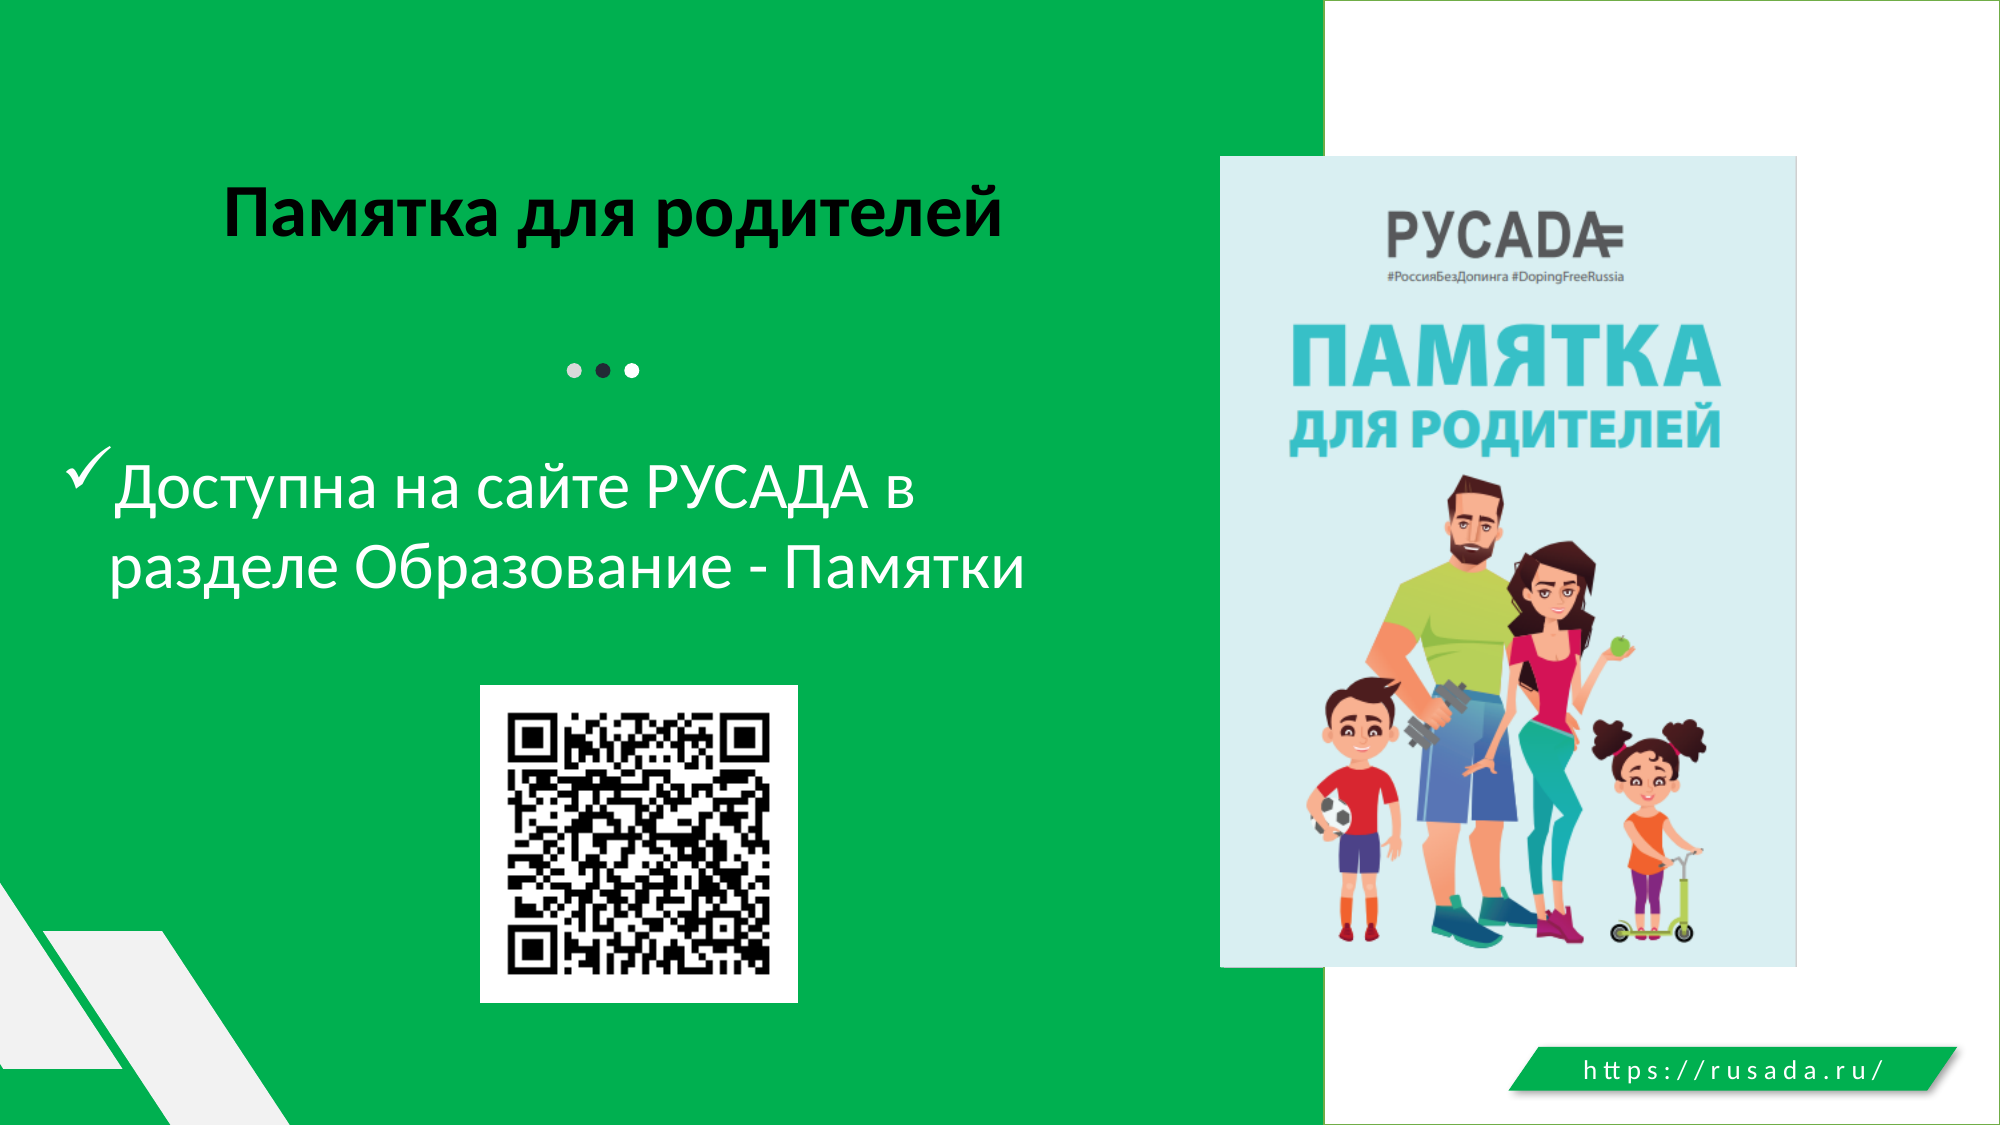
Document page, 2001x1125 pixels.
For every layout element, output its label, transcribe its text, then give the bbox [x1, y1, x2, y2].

picture [480, 685, 798, 1003]
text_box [1508, 1046, 1958, 1091]
text_box [1323, 0, 2000, 1125]
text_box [0, 874, 291, 1125]
text_box Памятка для родителей [133, 154, 1096, 260]
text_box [566, 362, 640, 379]
text_box Доступна на сайте РУСАДА в разделе Образование - Памятки [54, 434, 1137, 609]
picture [1220, 156, 1797, 968]
